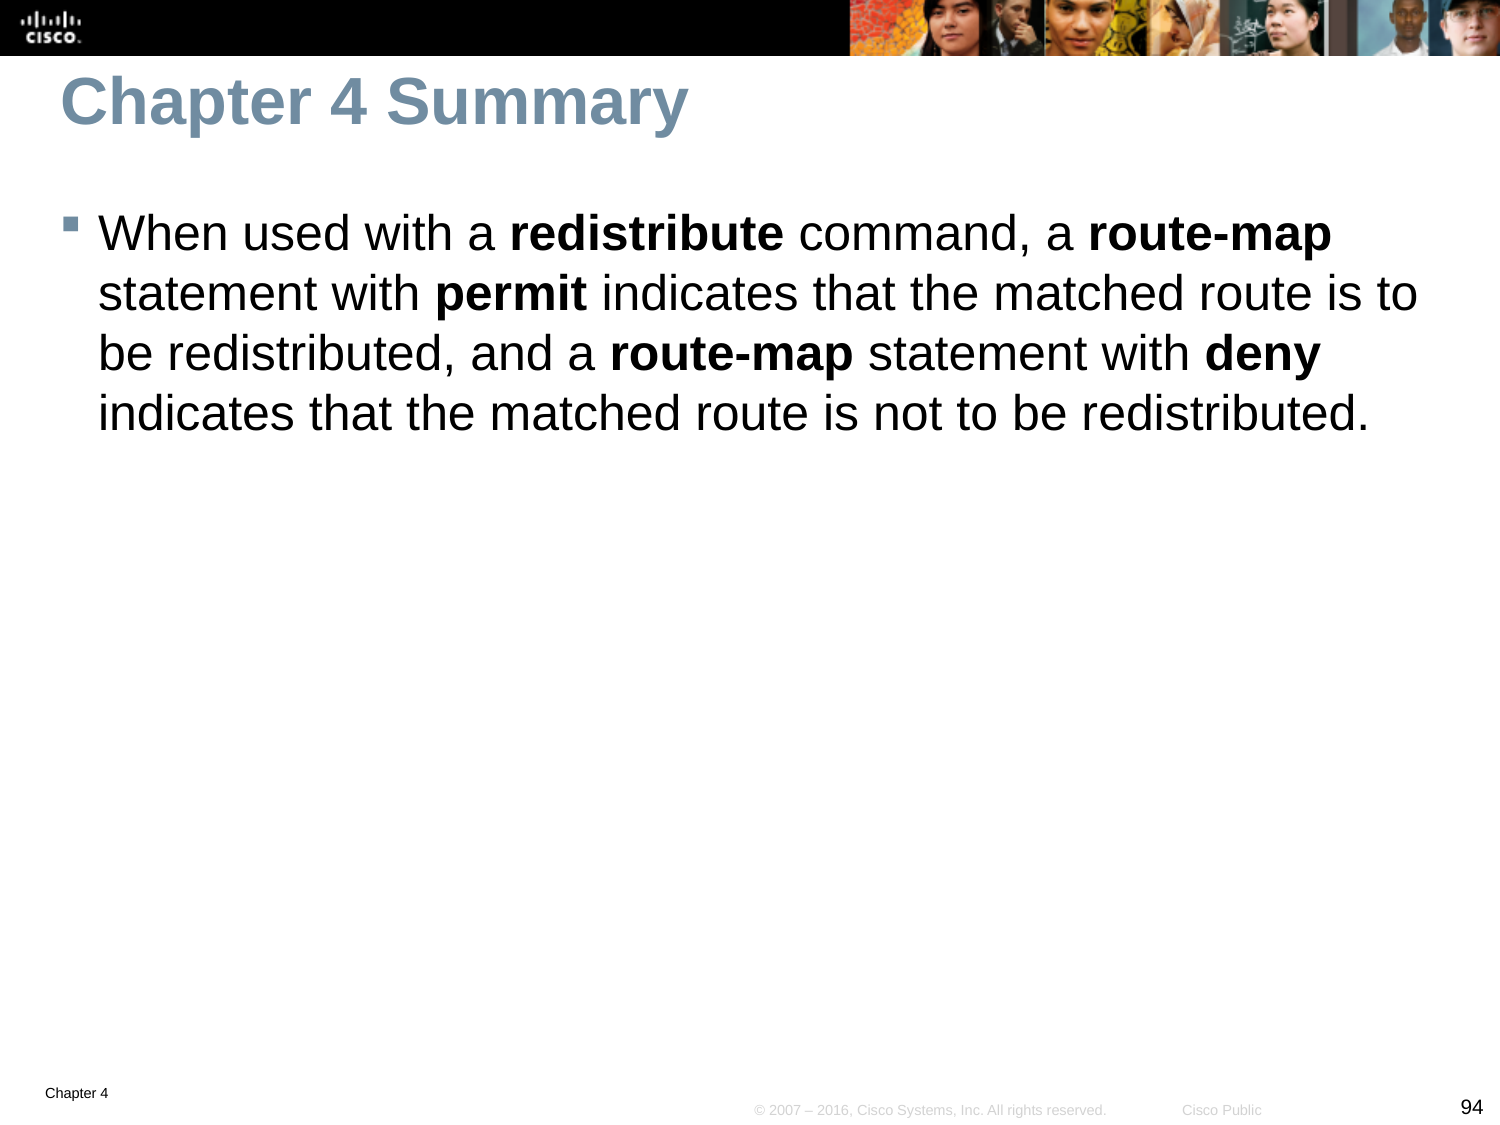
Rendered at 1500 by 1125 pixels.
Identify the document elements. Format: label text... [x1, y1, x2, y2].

list When used with a redistribute command, a route-map statement with permit indicates that the matched route is to be redistributed, and a route-map statement with deny indicates that the matched route is not to be redistributed. [45, 193, 1444, 1037]
title Chapter 4 Summary [45, 59, 1444, 182]
picture [0, 0, 1500, 56]
